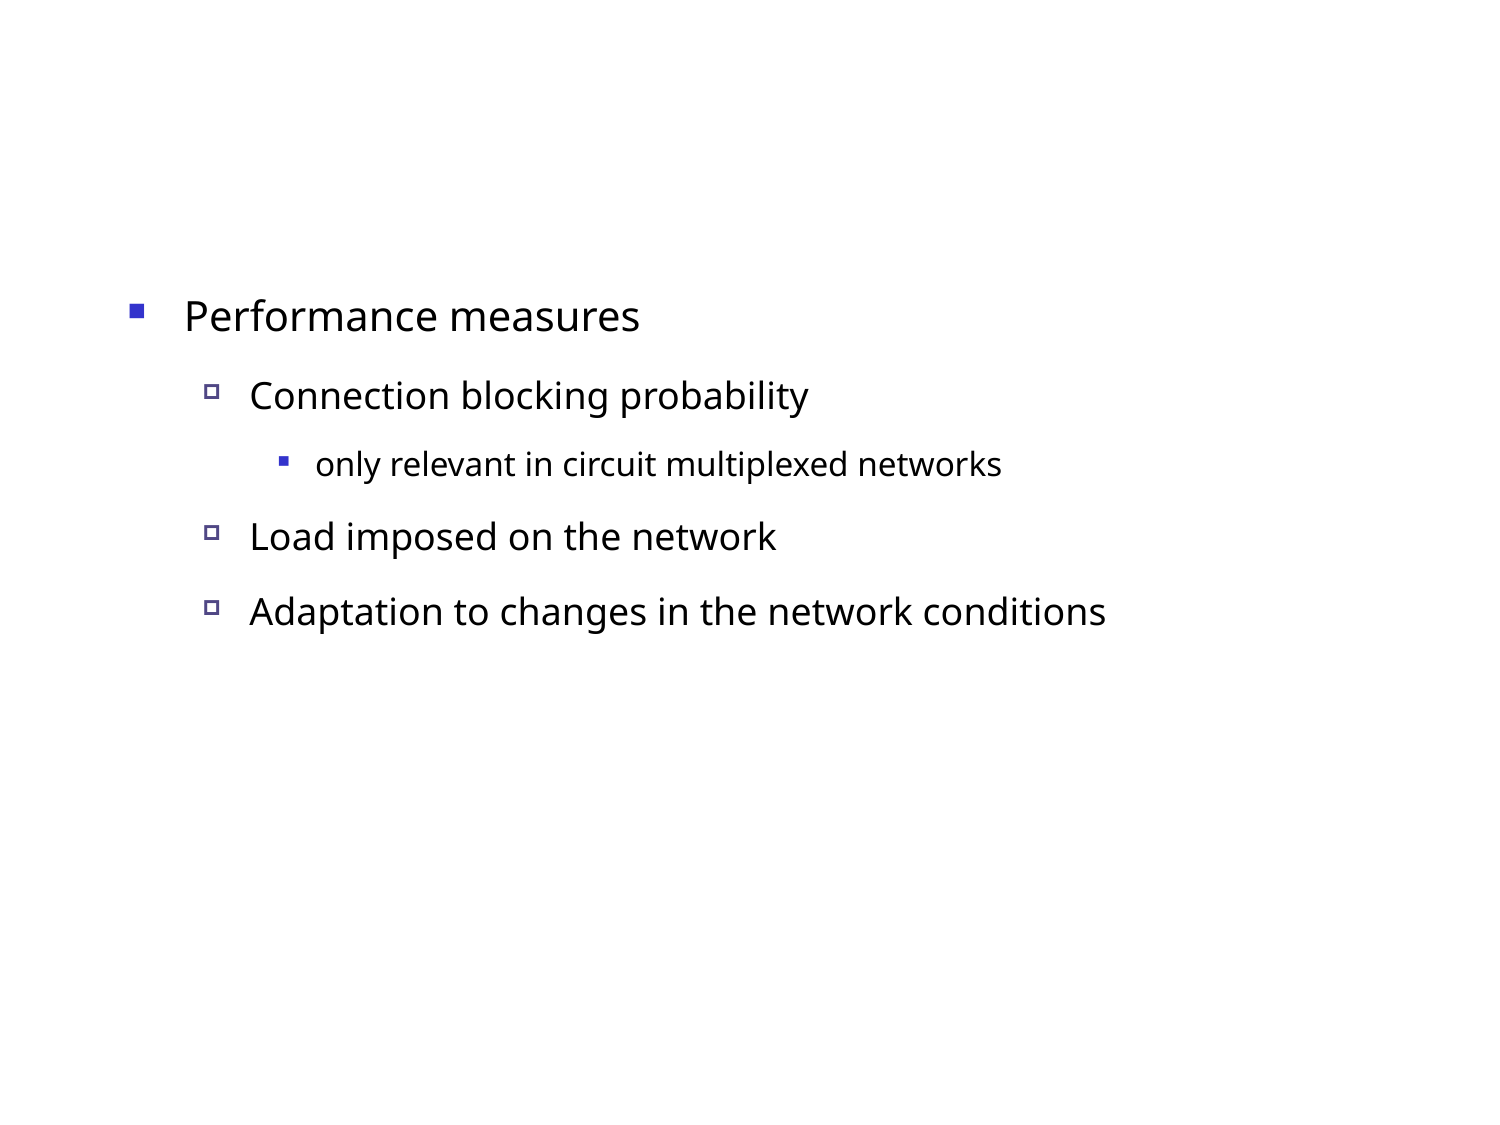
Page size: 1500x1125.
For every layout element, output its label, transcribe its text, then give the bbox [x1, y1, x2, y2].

list Performance measures Connection blocking probability only relevant in circuit multiplexed networks Load imposed on the network Adaptation to changes in the network conditions [112, 257, 1467, 1033]
